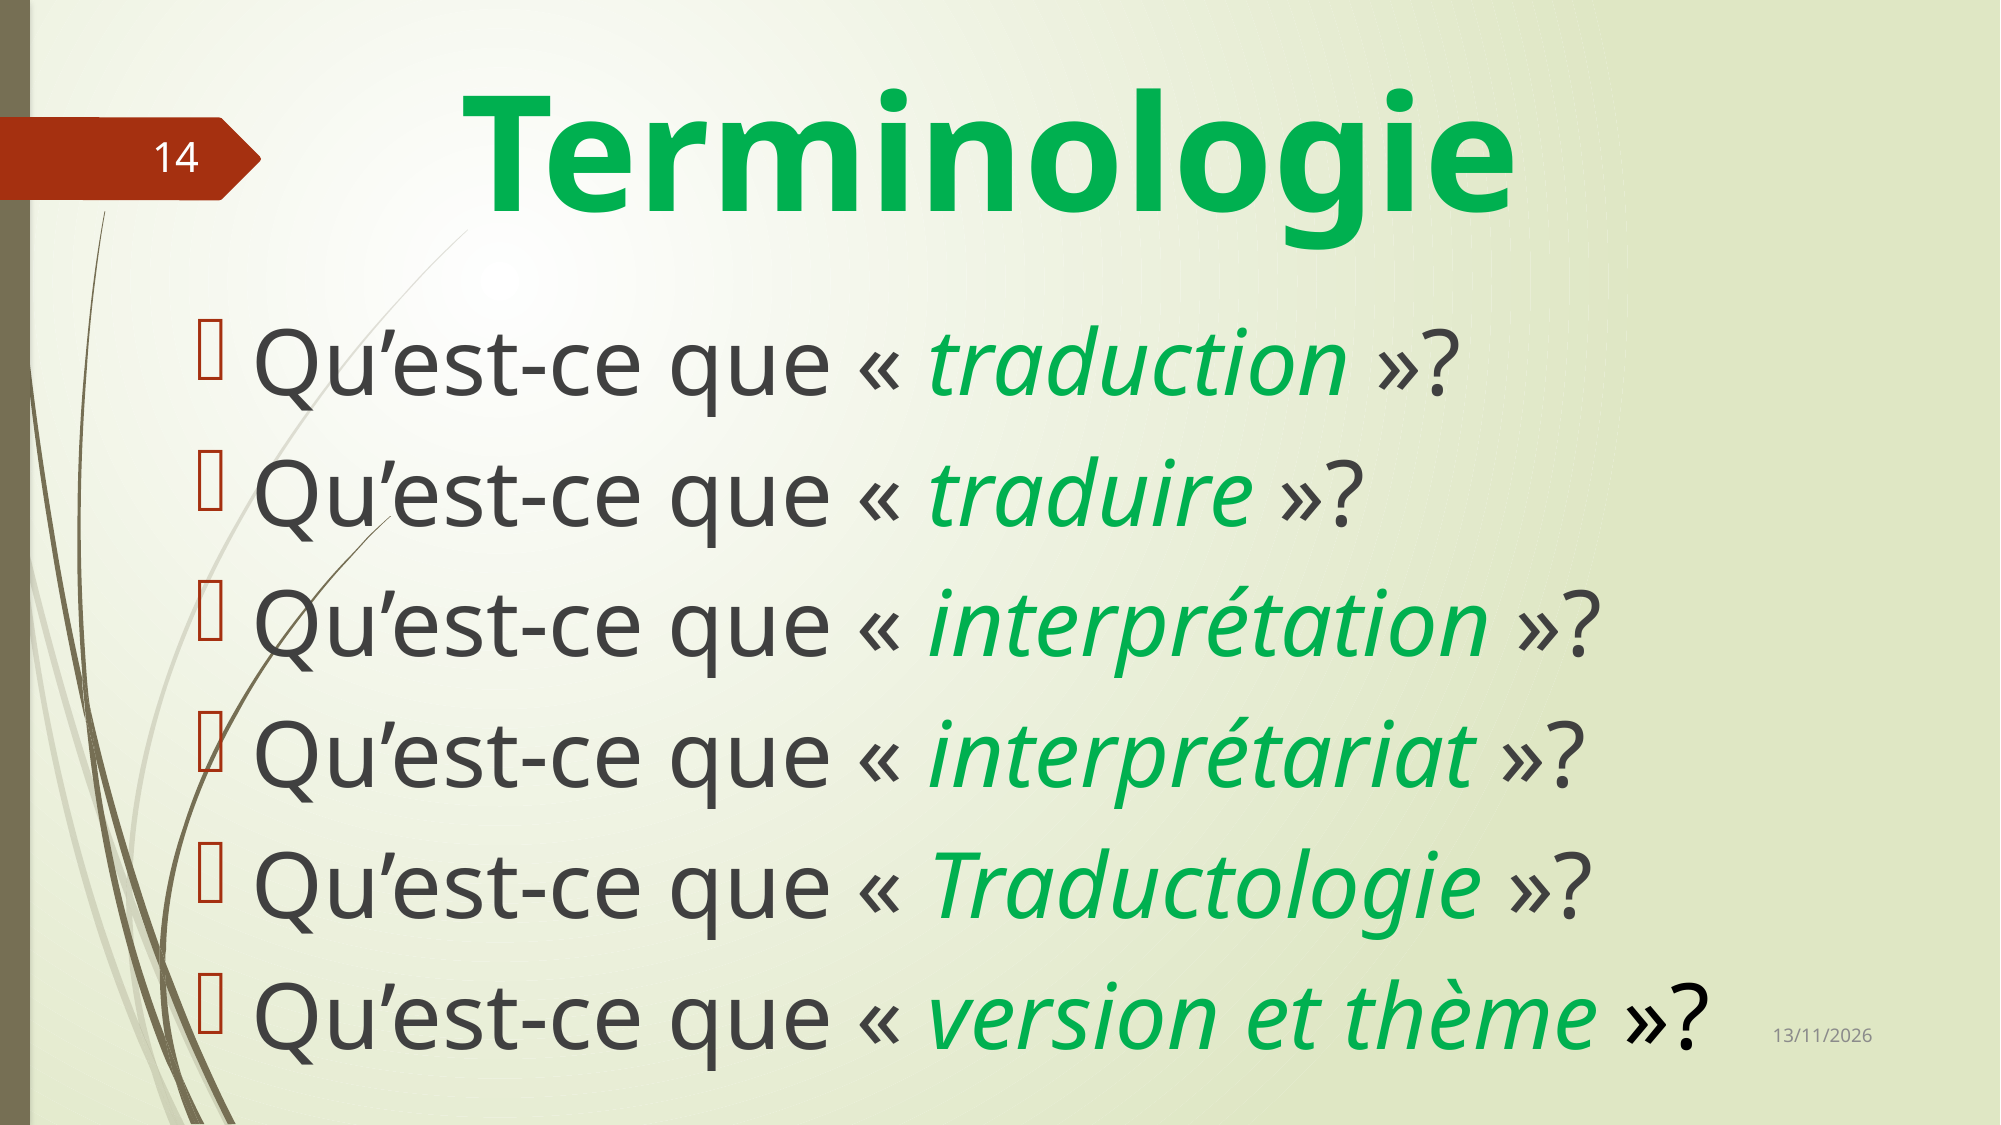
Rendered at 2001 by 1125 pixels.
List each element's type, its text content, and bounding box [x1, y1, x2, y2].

title Terminologie [280, 42, 1743, 253]
slide_number 14 [87, 129, 216, 190]
list Qu’est-ce que « traduction »? Qu’est-ce que « traduire »? Qu’est-ce que « interprétation »? Qu’est-ce que « interprétariat »? Qu’est-ce que « Traductologie »? Qu’est-ce que « version et thème »? [180, 295, 1888, 1076]
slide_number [1699, 1005, 1888, 1067]
